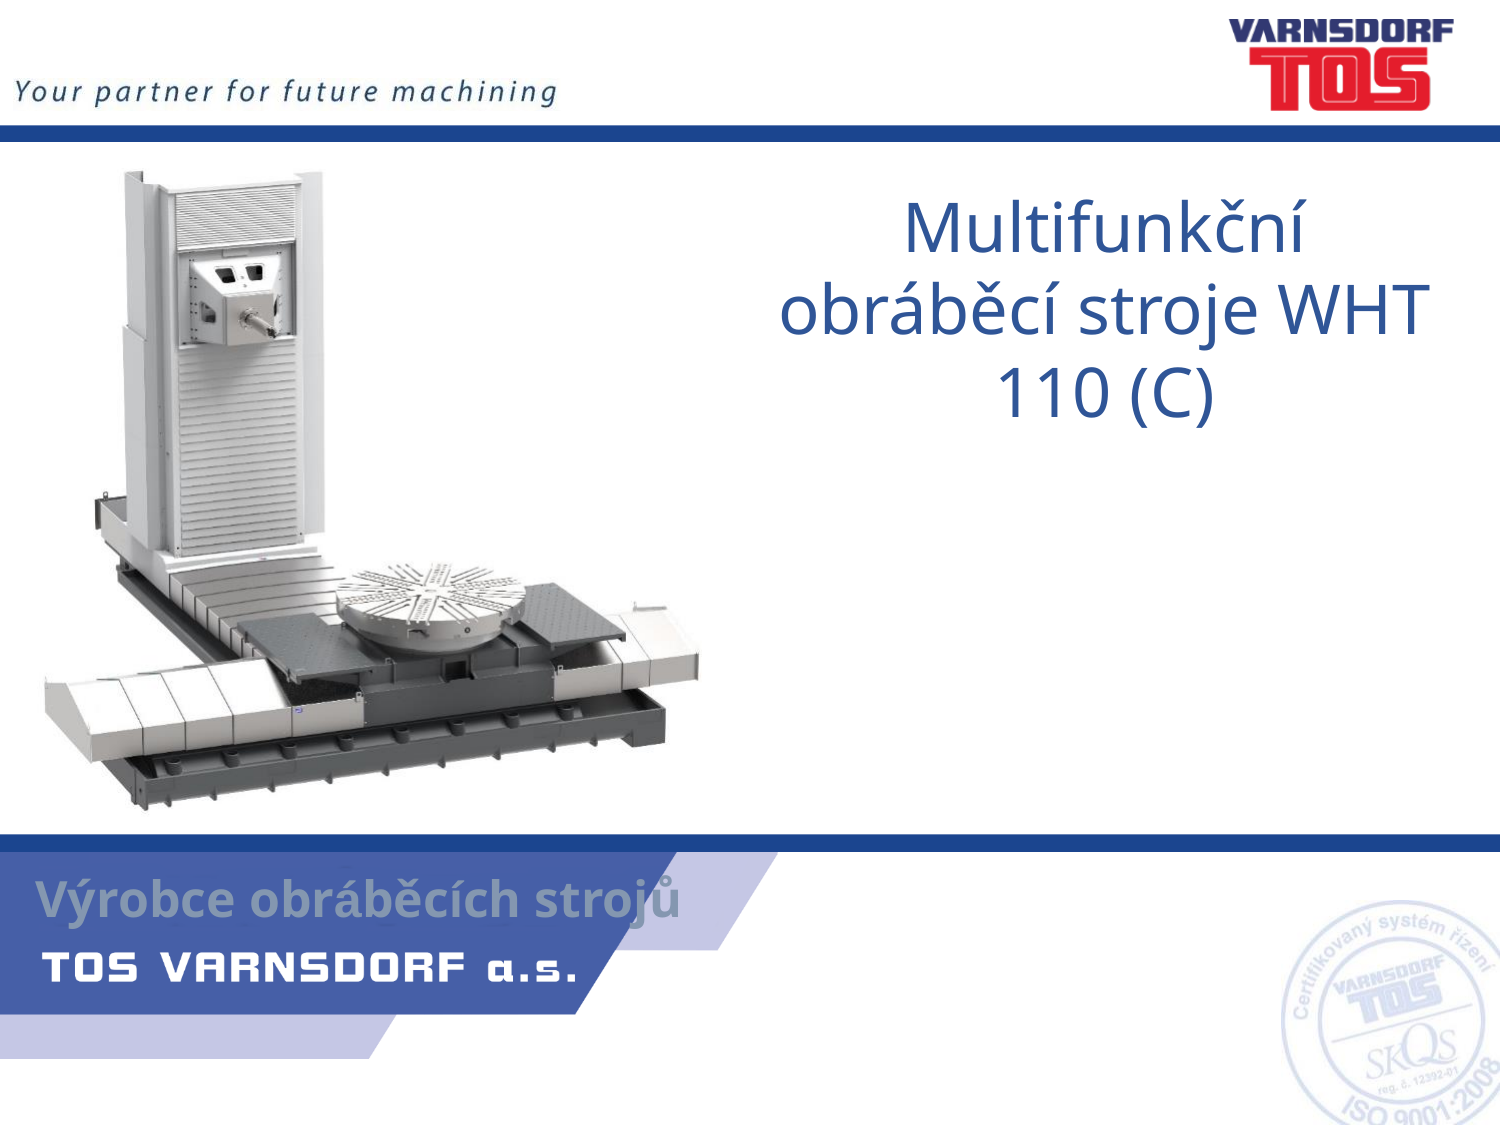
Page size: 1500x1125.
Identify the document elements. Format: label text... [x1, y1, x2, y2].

picture [1281, 900, 1500, 1125]
picture [29, 160, 727, 822]
text_box Multifunkční obráběcí stroje WHT 110 (C) [749, 231, 1460, 383]
picture [13, 78, 561, 111]
picture [0, 852, 778, 1059]
picture [1228, 19, 1454, 111]
